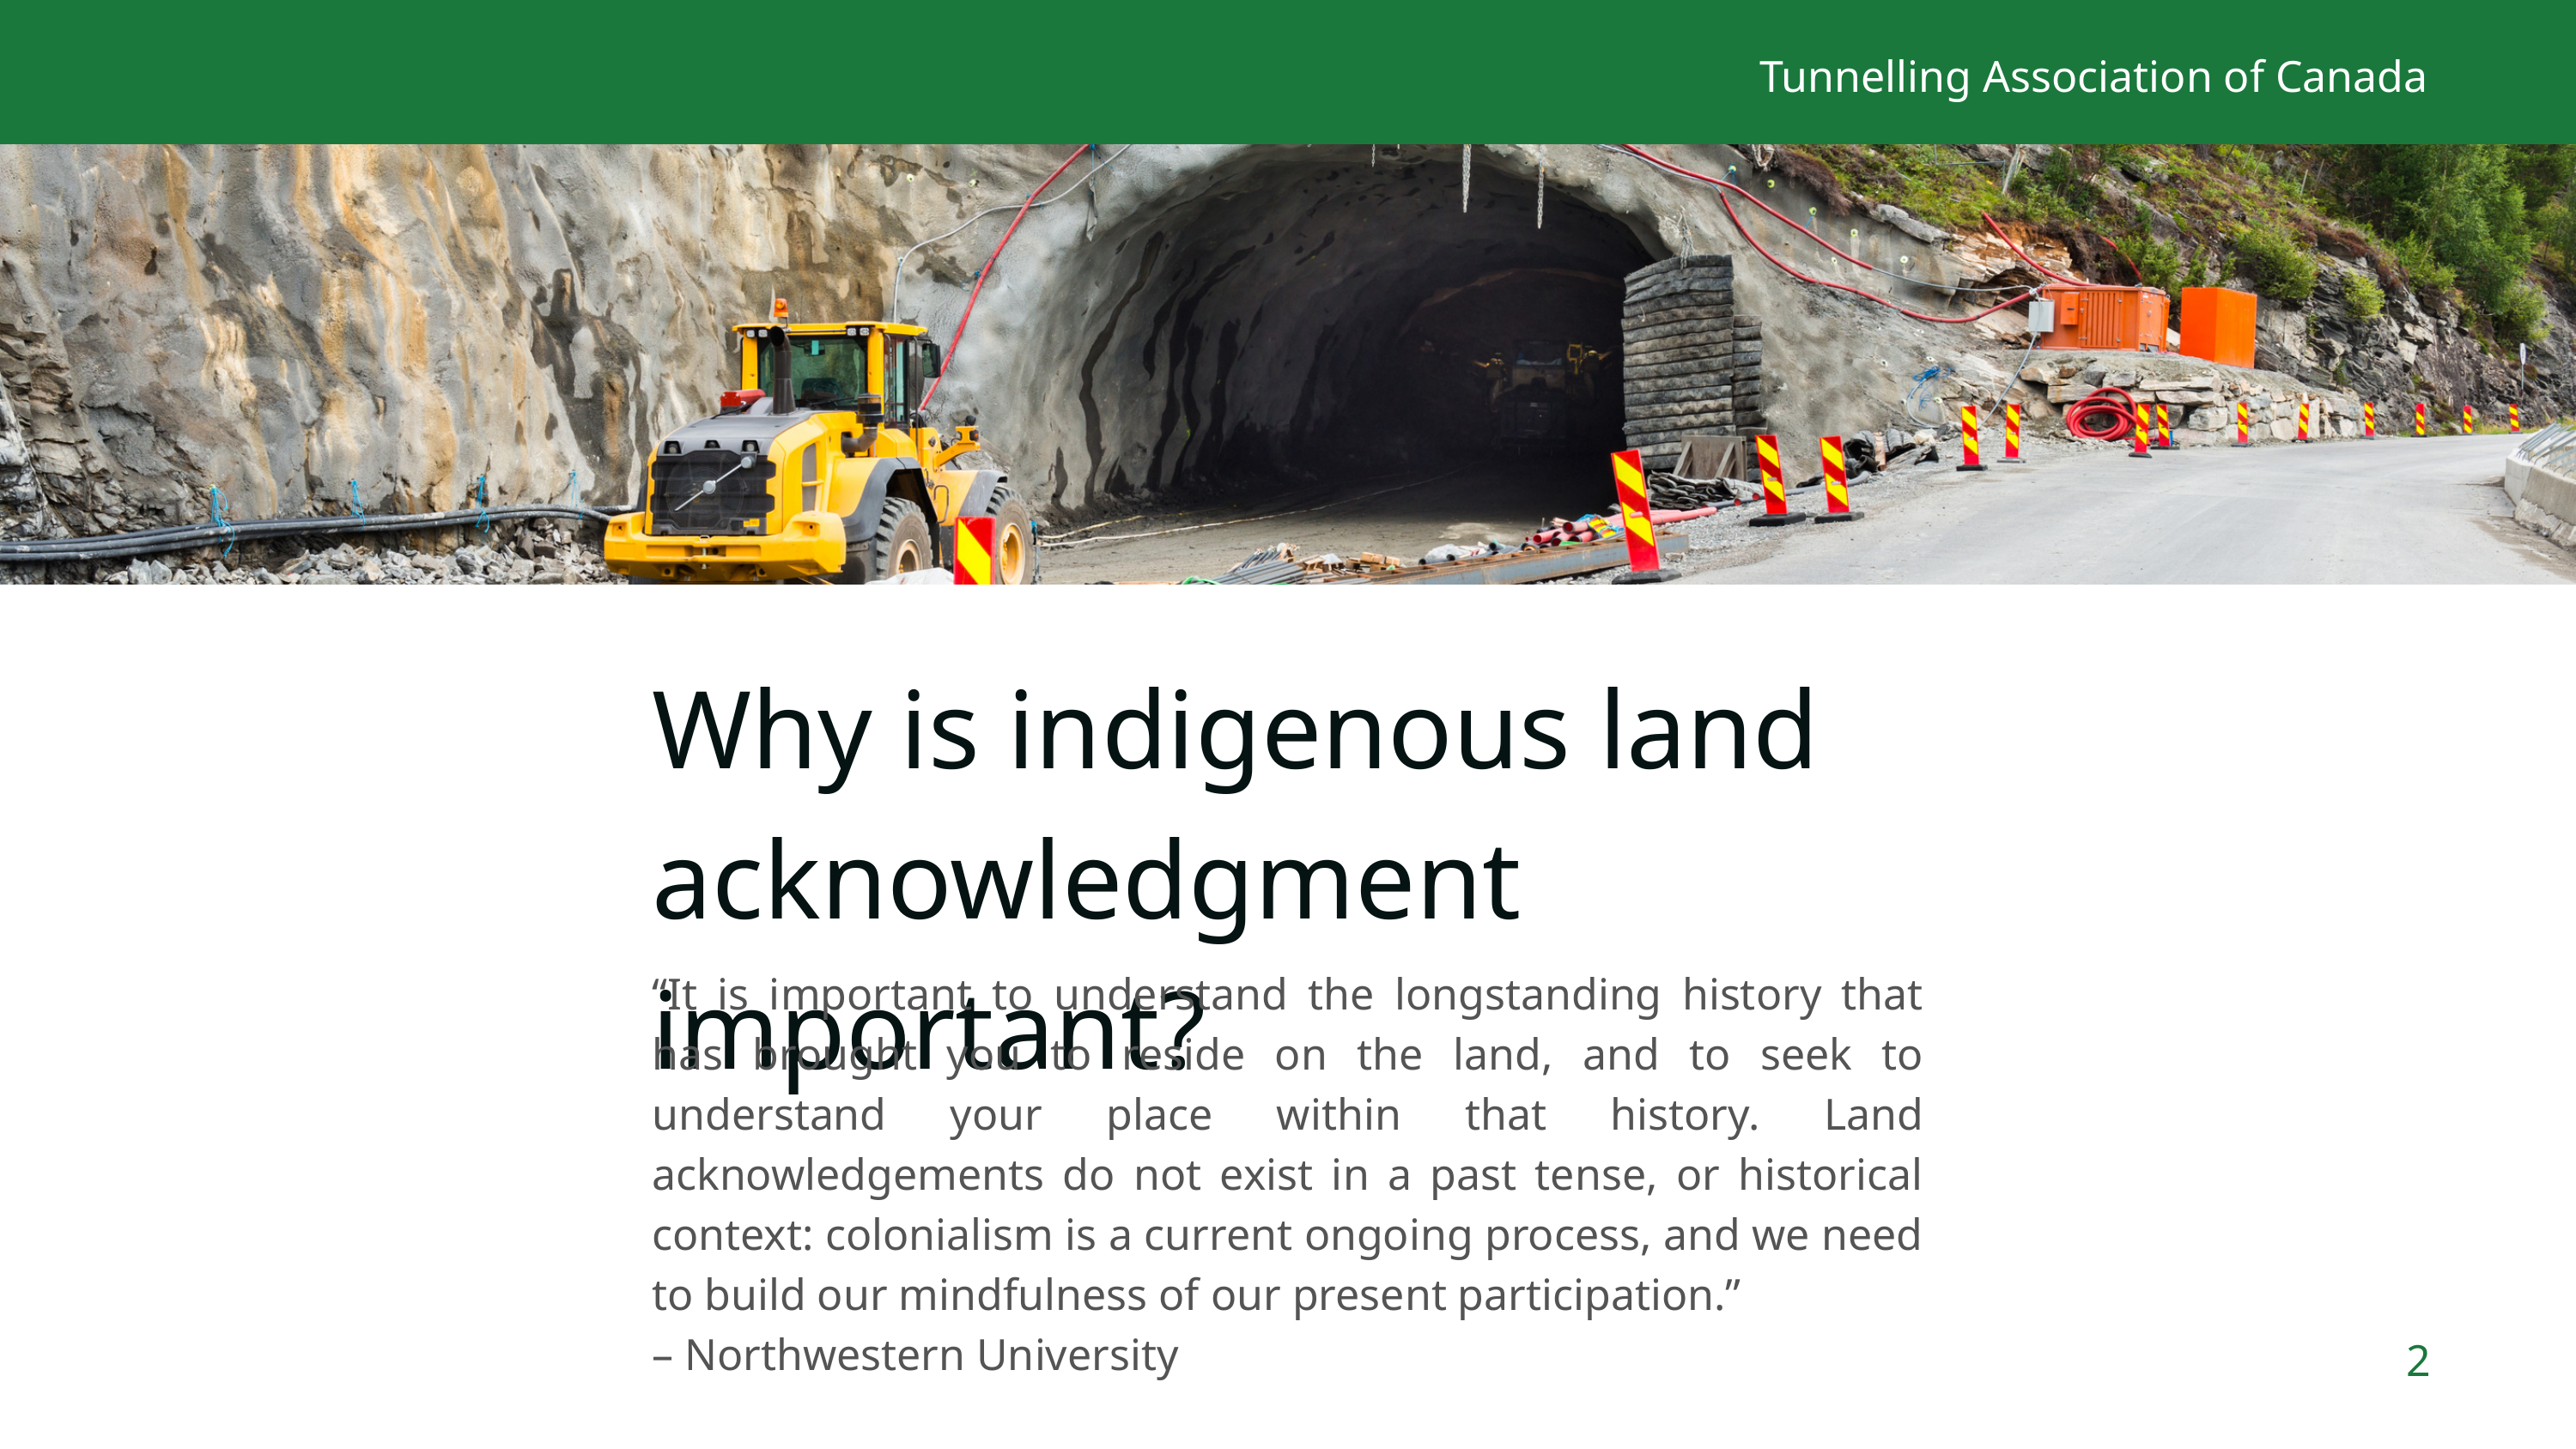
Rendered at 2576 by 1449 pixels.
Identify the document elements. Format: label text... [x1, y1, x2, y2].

text_box 2 [1701, 1325, 2432, 1385]
text_box “It is important to understand the longstanding history that has brought you to reside on the land, and to seek to understand your place within that history. Land acknowledgements do not exist in a past tense, or historical context: colonialism is a current ongoing process, and we need to build our mindfulness of our present participation.” – Northwestern University [652, 958, 1924, 1379]
text_box Why is indigenous land acknowledgment important? [652, 640, 2104, 1091]
picture [0, 144, 2576, 585]
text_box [0, 0, 2576, 144]
